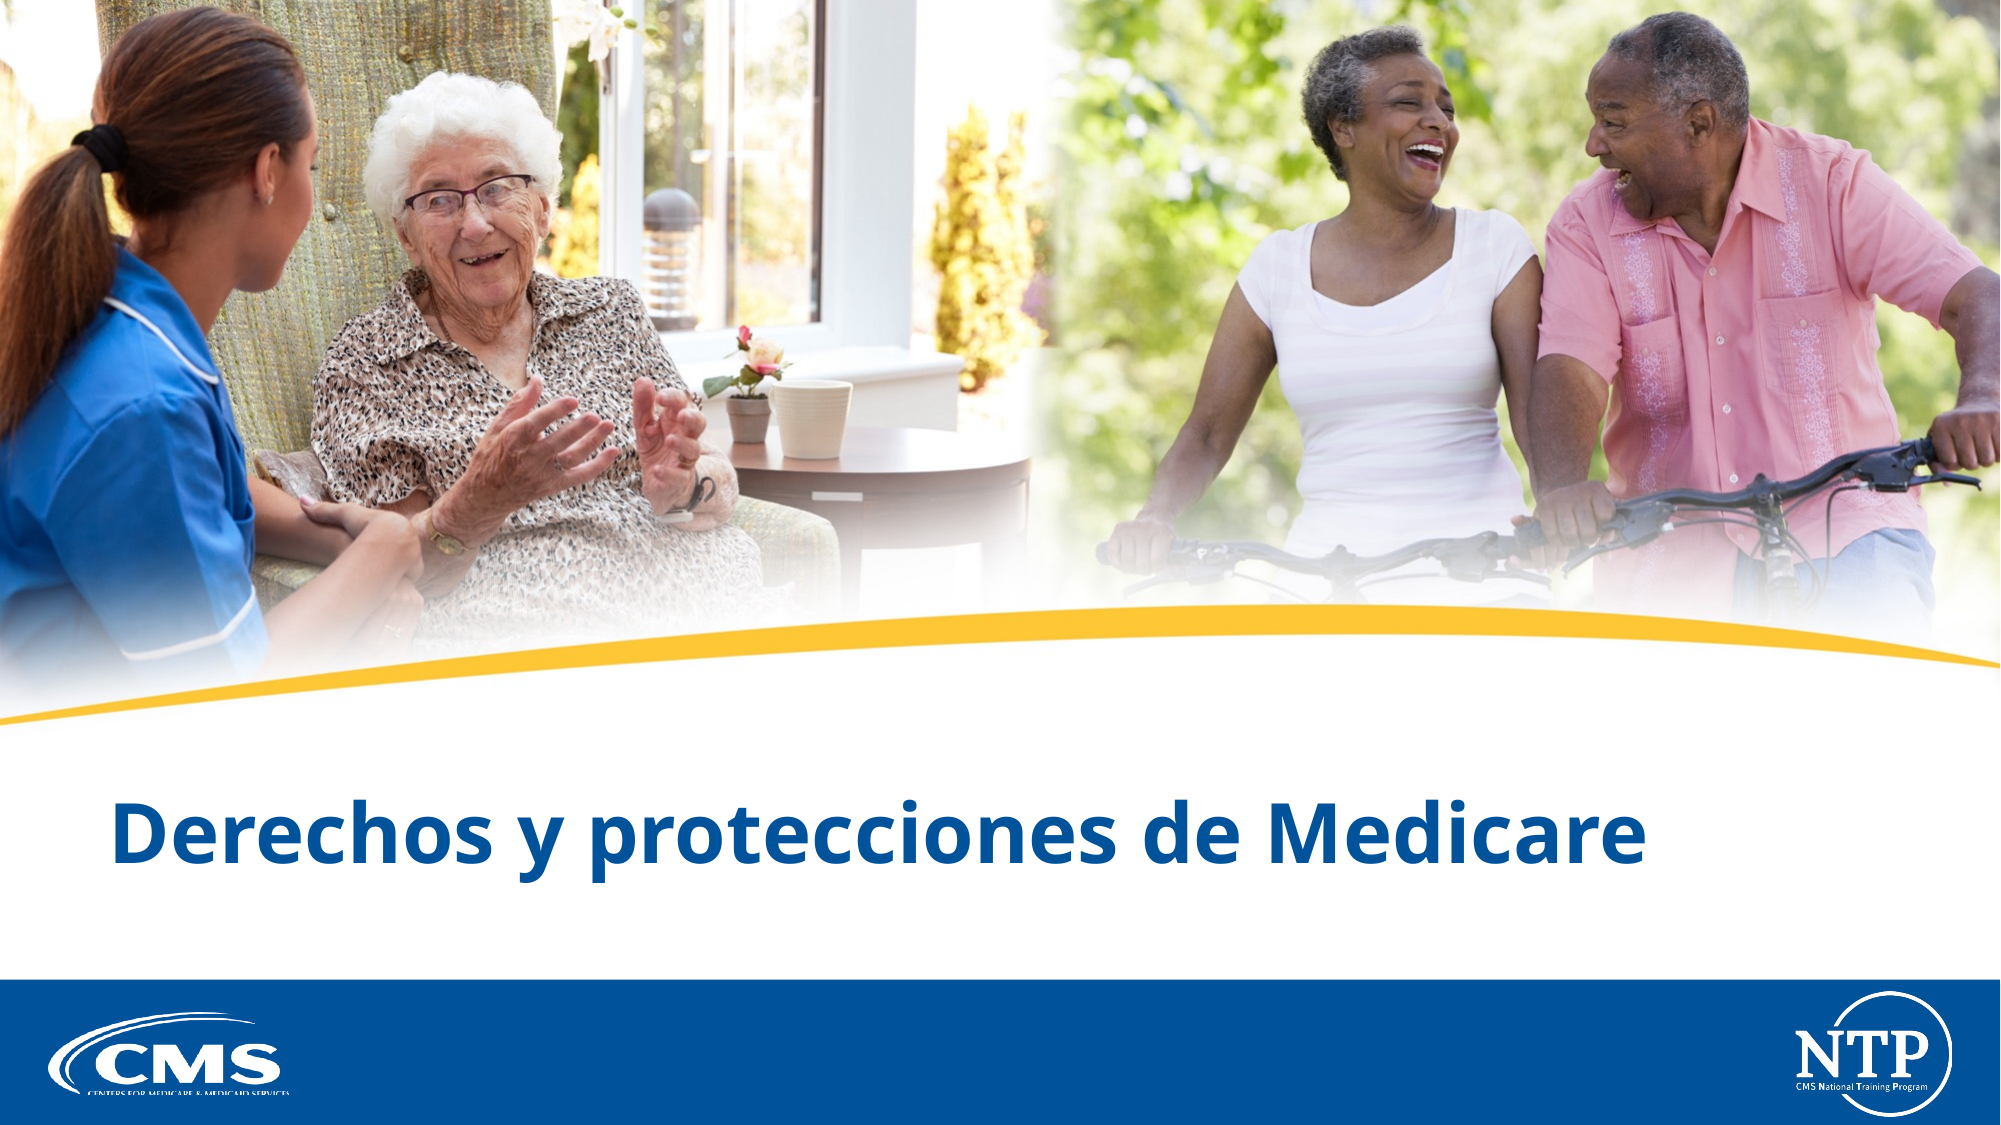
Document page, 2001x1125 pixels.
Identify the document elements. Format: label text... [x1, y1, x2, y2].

title Derechos y protecciones de Medicare [94, 760, 1919, 913]
picture [0, 0, 2001, 1125]
